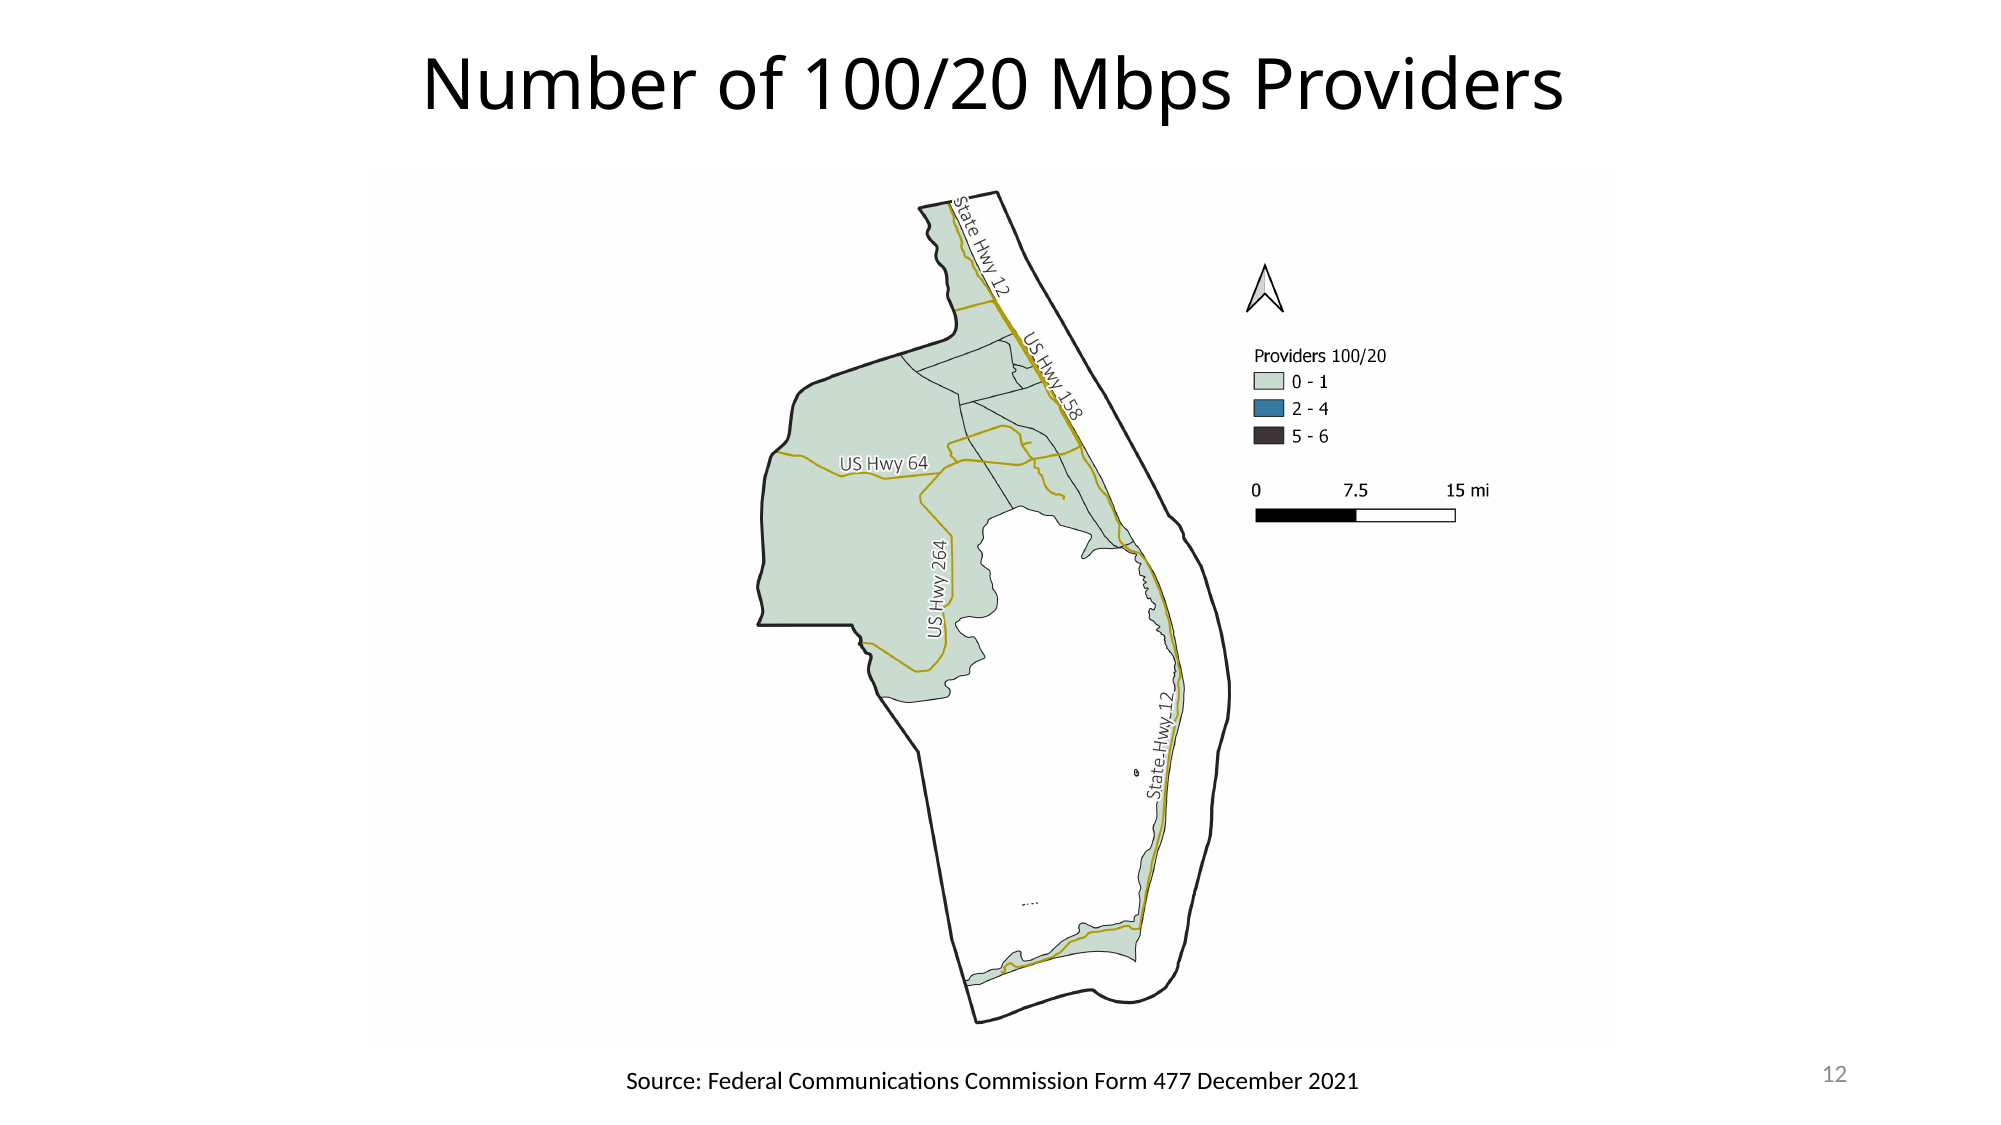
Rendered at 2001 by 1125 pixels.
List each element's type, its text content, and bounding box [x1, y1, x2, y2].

text_box Source: Federal Communications Commission Form 477 December 2021 [611, 1057, 1376, 1102]
title Number of 100/20 Mbps Providers [24, 5, 1963, 169]
slide_number 12 [1412, 1042, 1863, 1103]
picture [370, 168, 1617, 1051]
